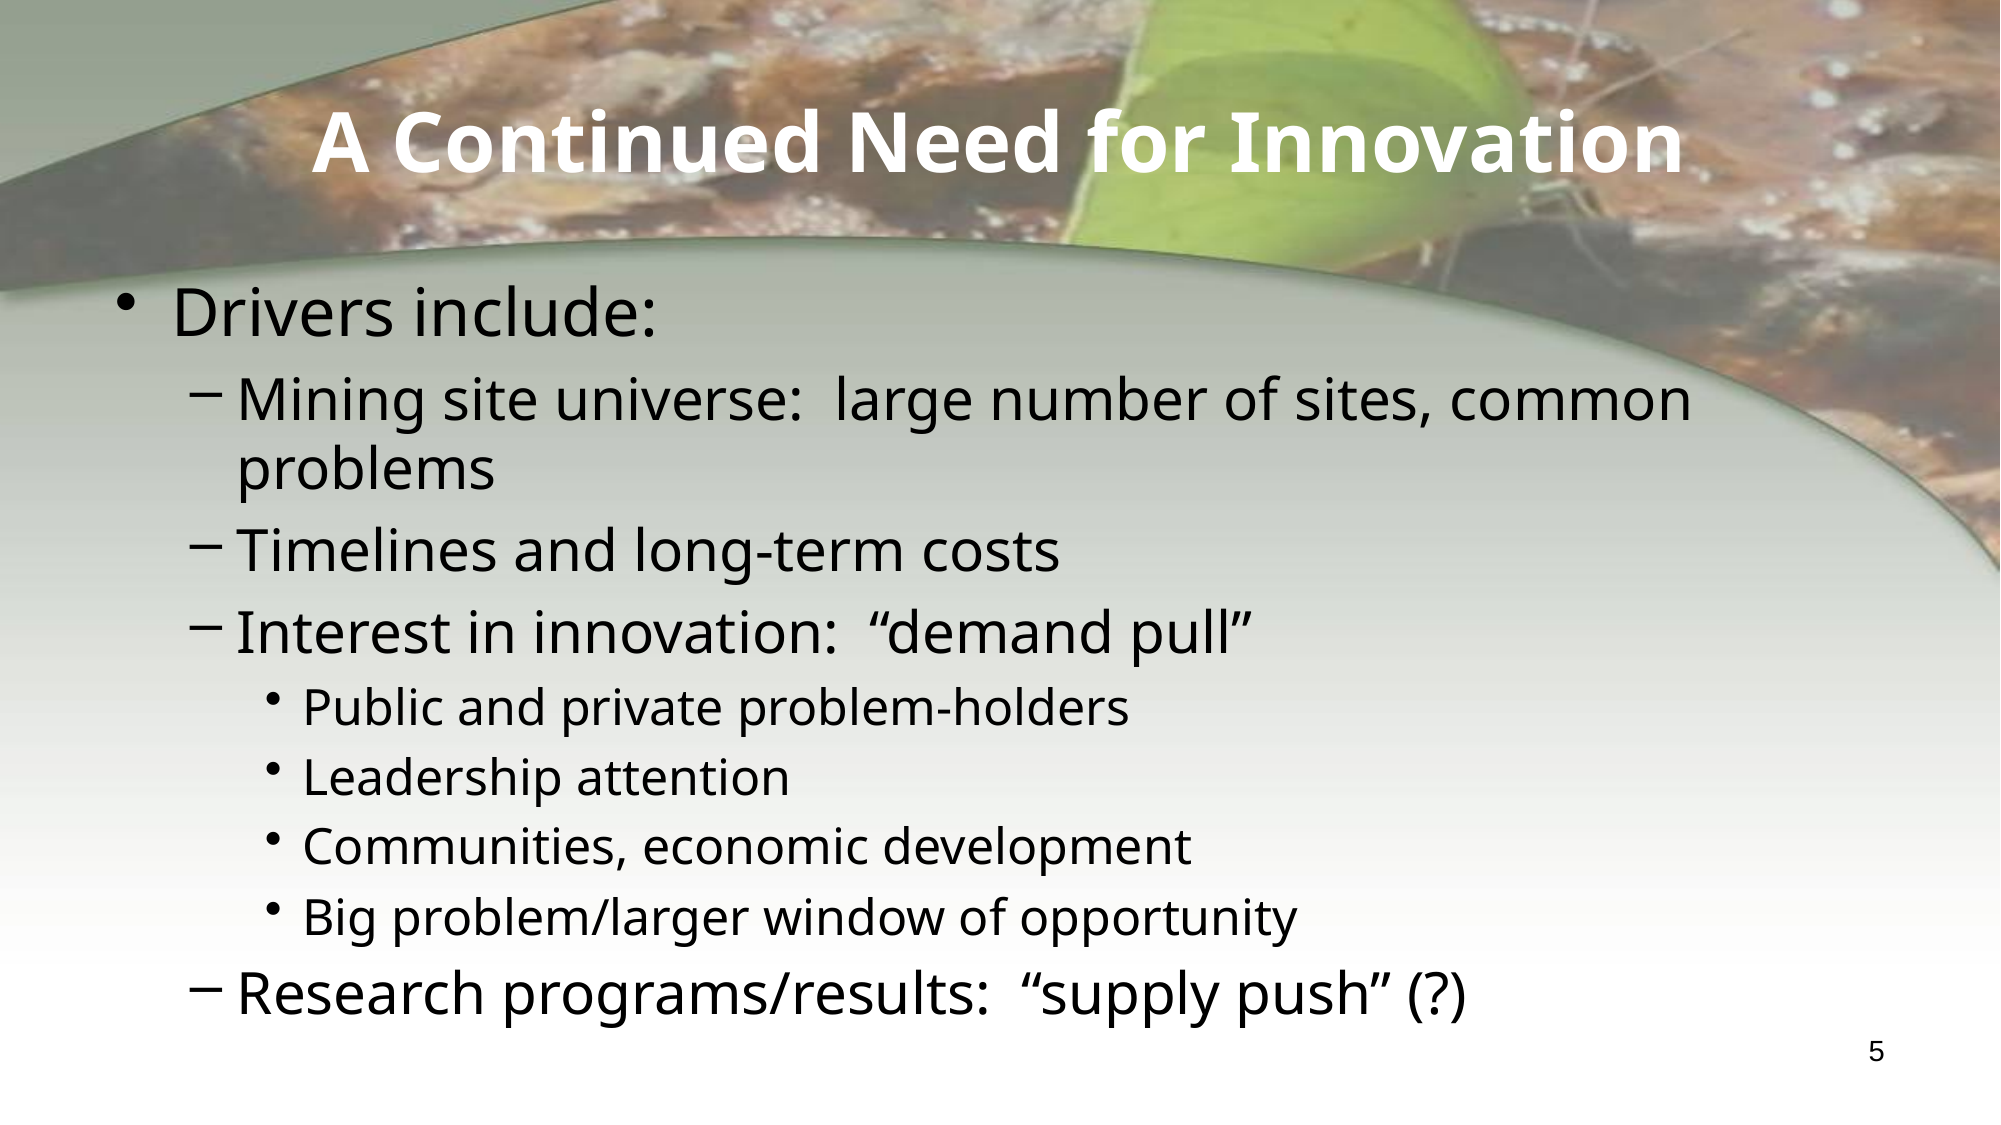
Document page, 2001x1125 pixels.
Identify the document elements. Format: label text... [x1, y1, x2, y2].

slide_number 5 [1433, 1024, 1900, 1103]
picture [0, 0, 2000, 1125]
list Drivers include: Mining site universe: large number of sites, common problems Timelines and long-term costs Interest in innovation: “demand pull” Public and private problem-holders Leadership attention Communities, economic development Big problem/larger window of opportunity Research programs/results: “supply push” (?) [99, 262, 1900, 1005]
title A Continued Need for Innovation [99, 45, 1900, 233]
